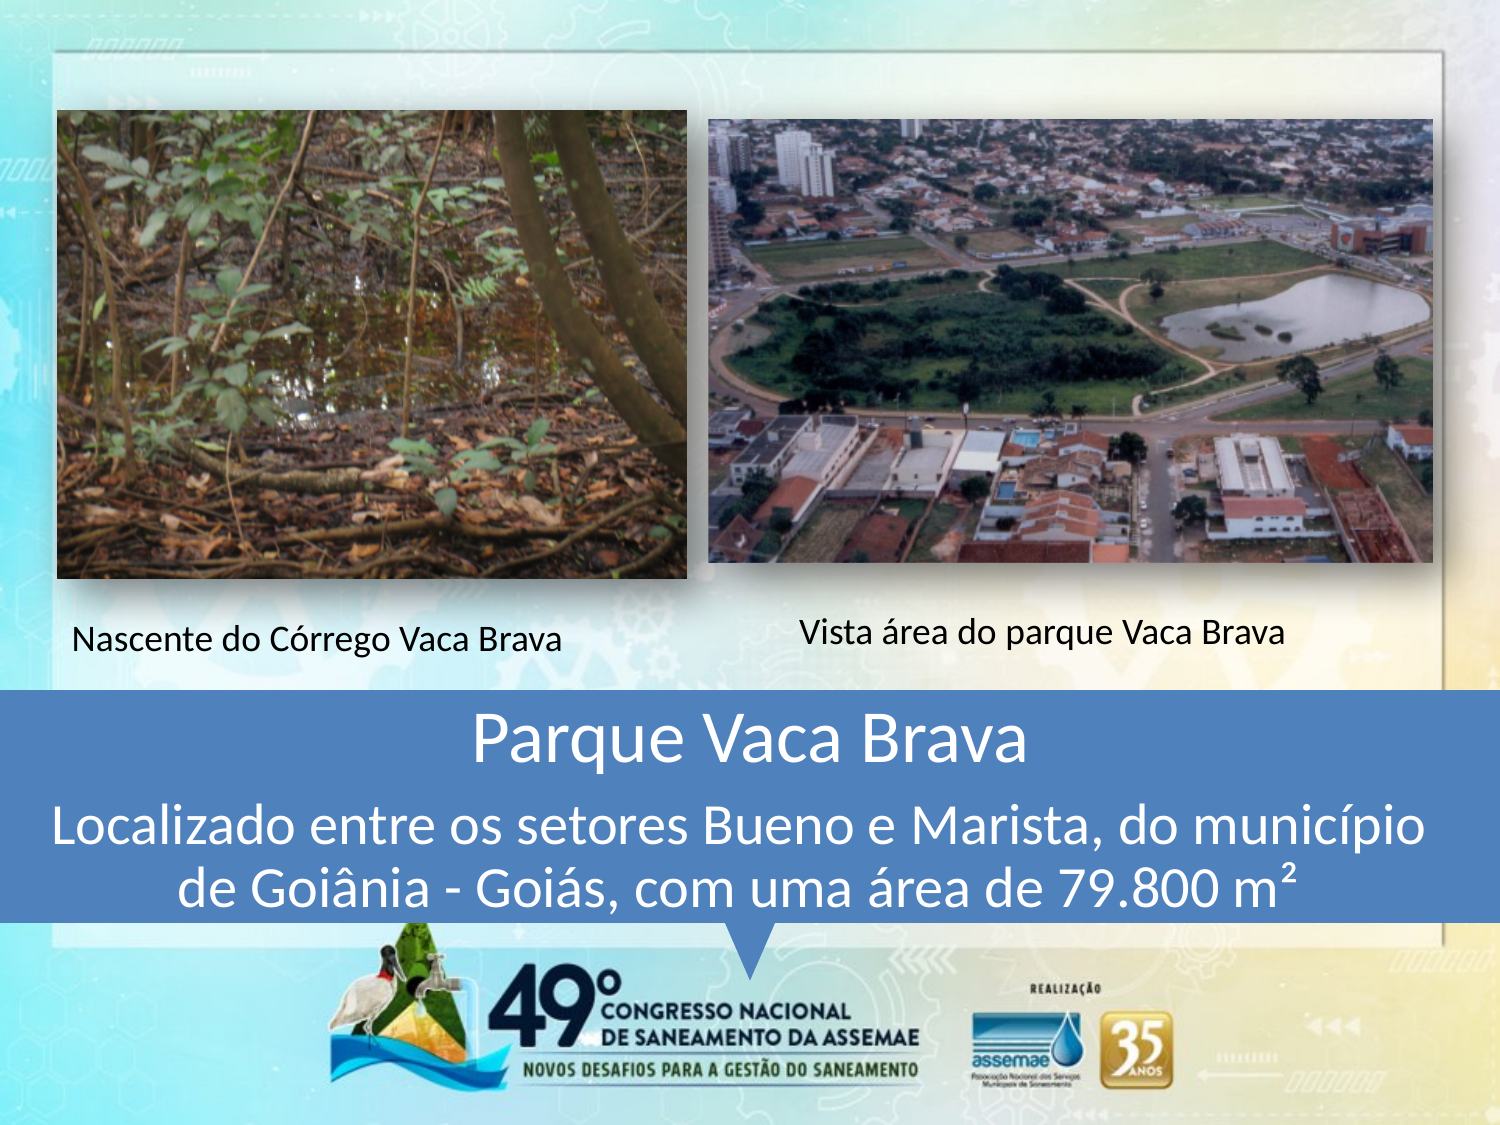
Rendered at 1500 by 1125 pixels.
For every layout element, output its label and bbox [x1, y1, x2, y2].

picture [0, 0, 1500, 689]
picture [0, 981, 1500, 1125]
text_box [0, 689, 1500, 981]
